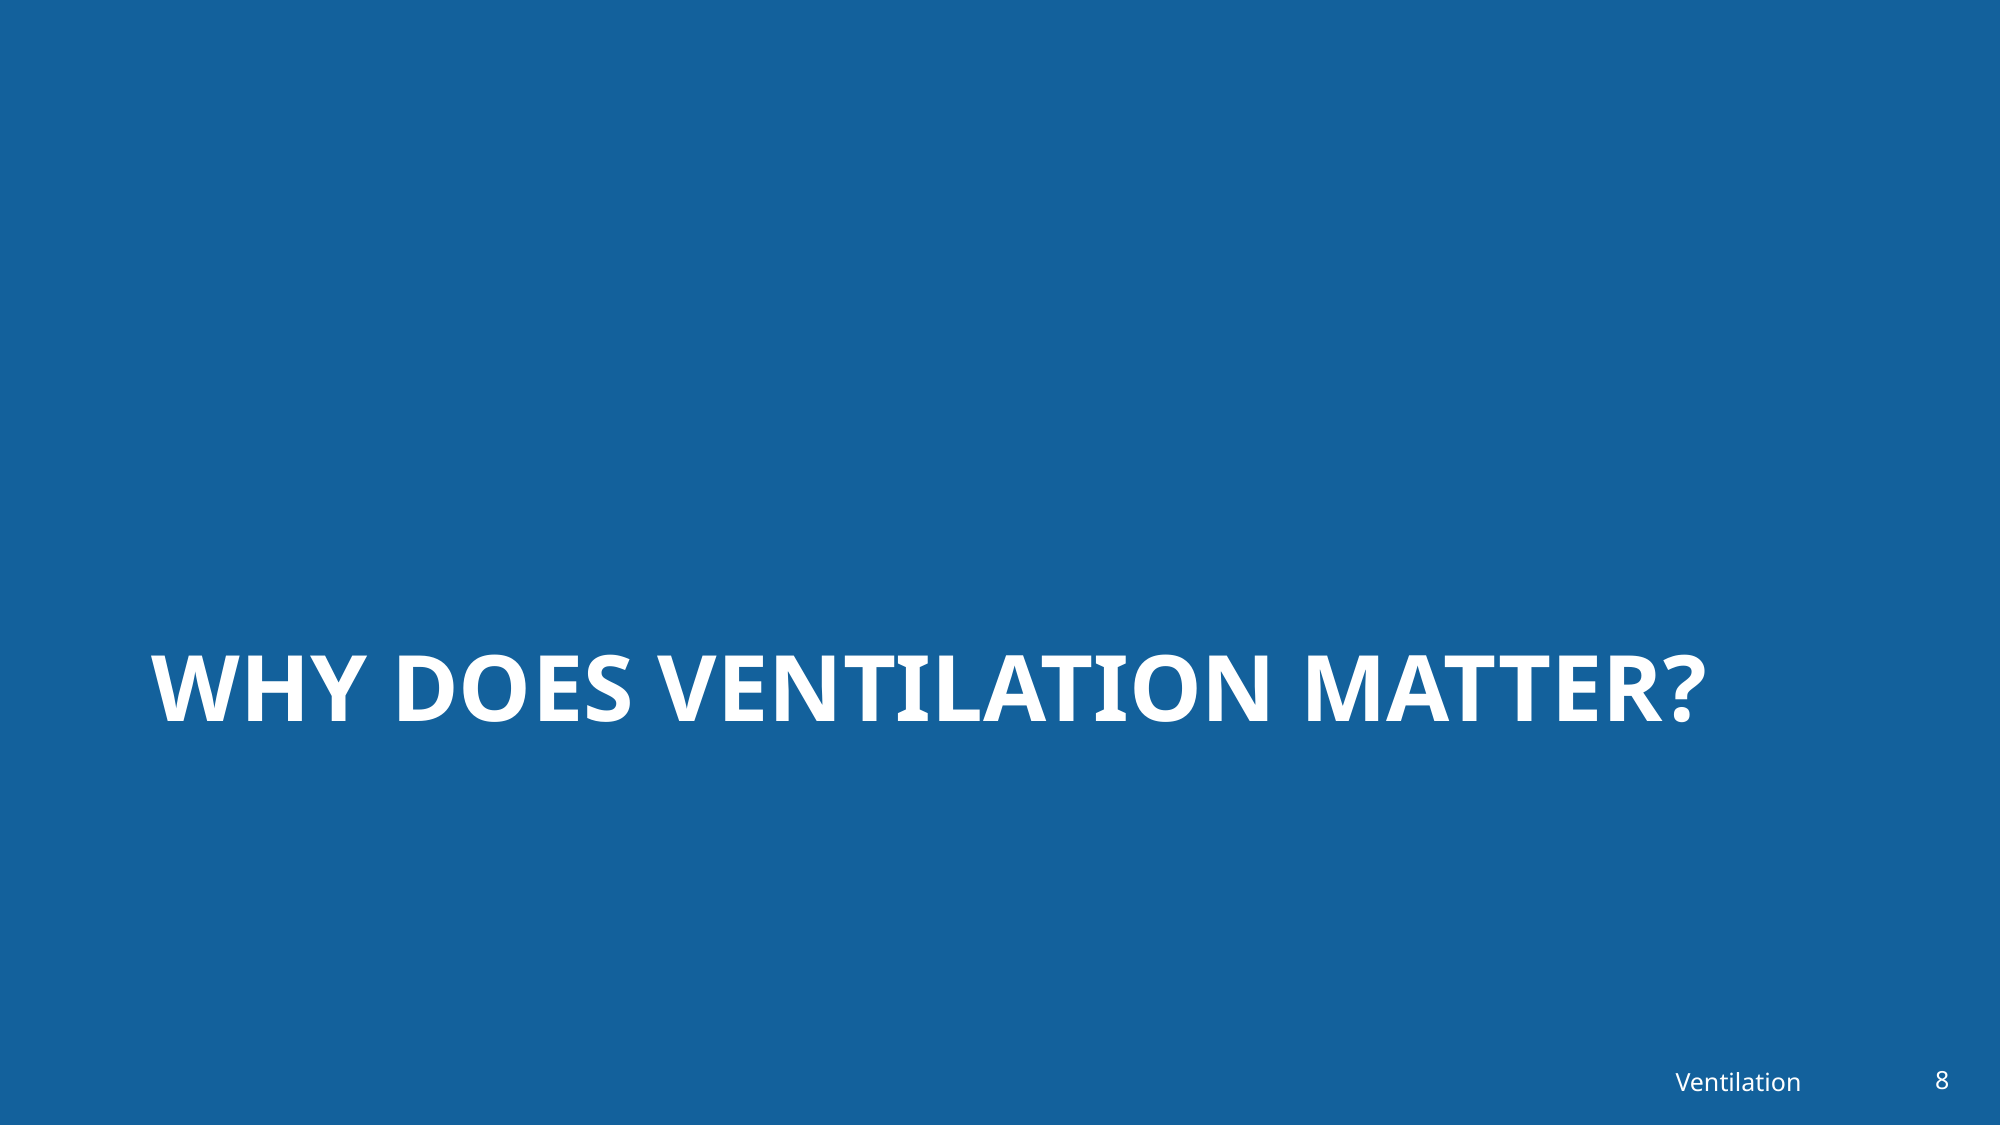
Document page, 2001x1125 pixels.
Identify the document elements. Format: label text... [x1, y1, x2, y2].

title Why Does Ventilation Matter? [136, 280, 1862, 749]
footer Ventilation [767, 1051, 1817, 1112]
slide_number 8 [1862, 1051, 1965, 1112]
